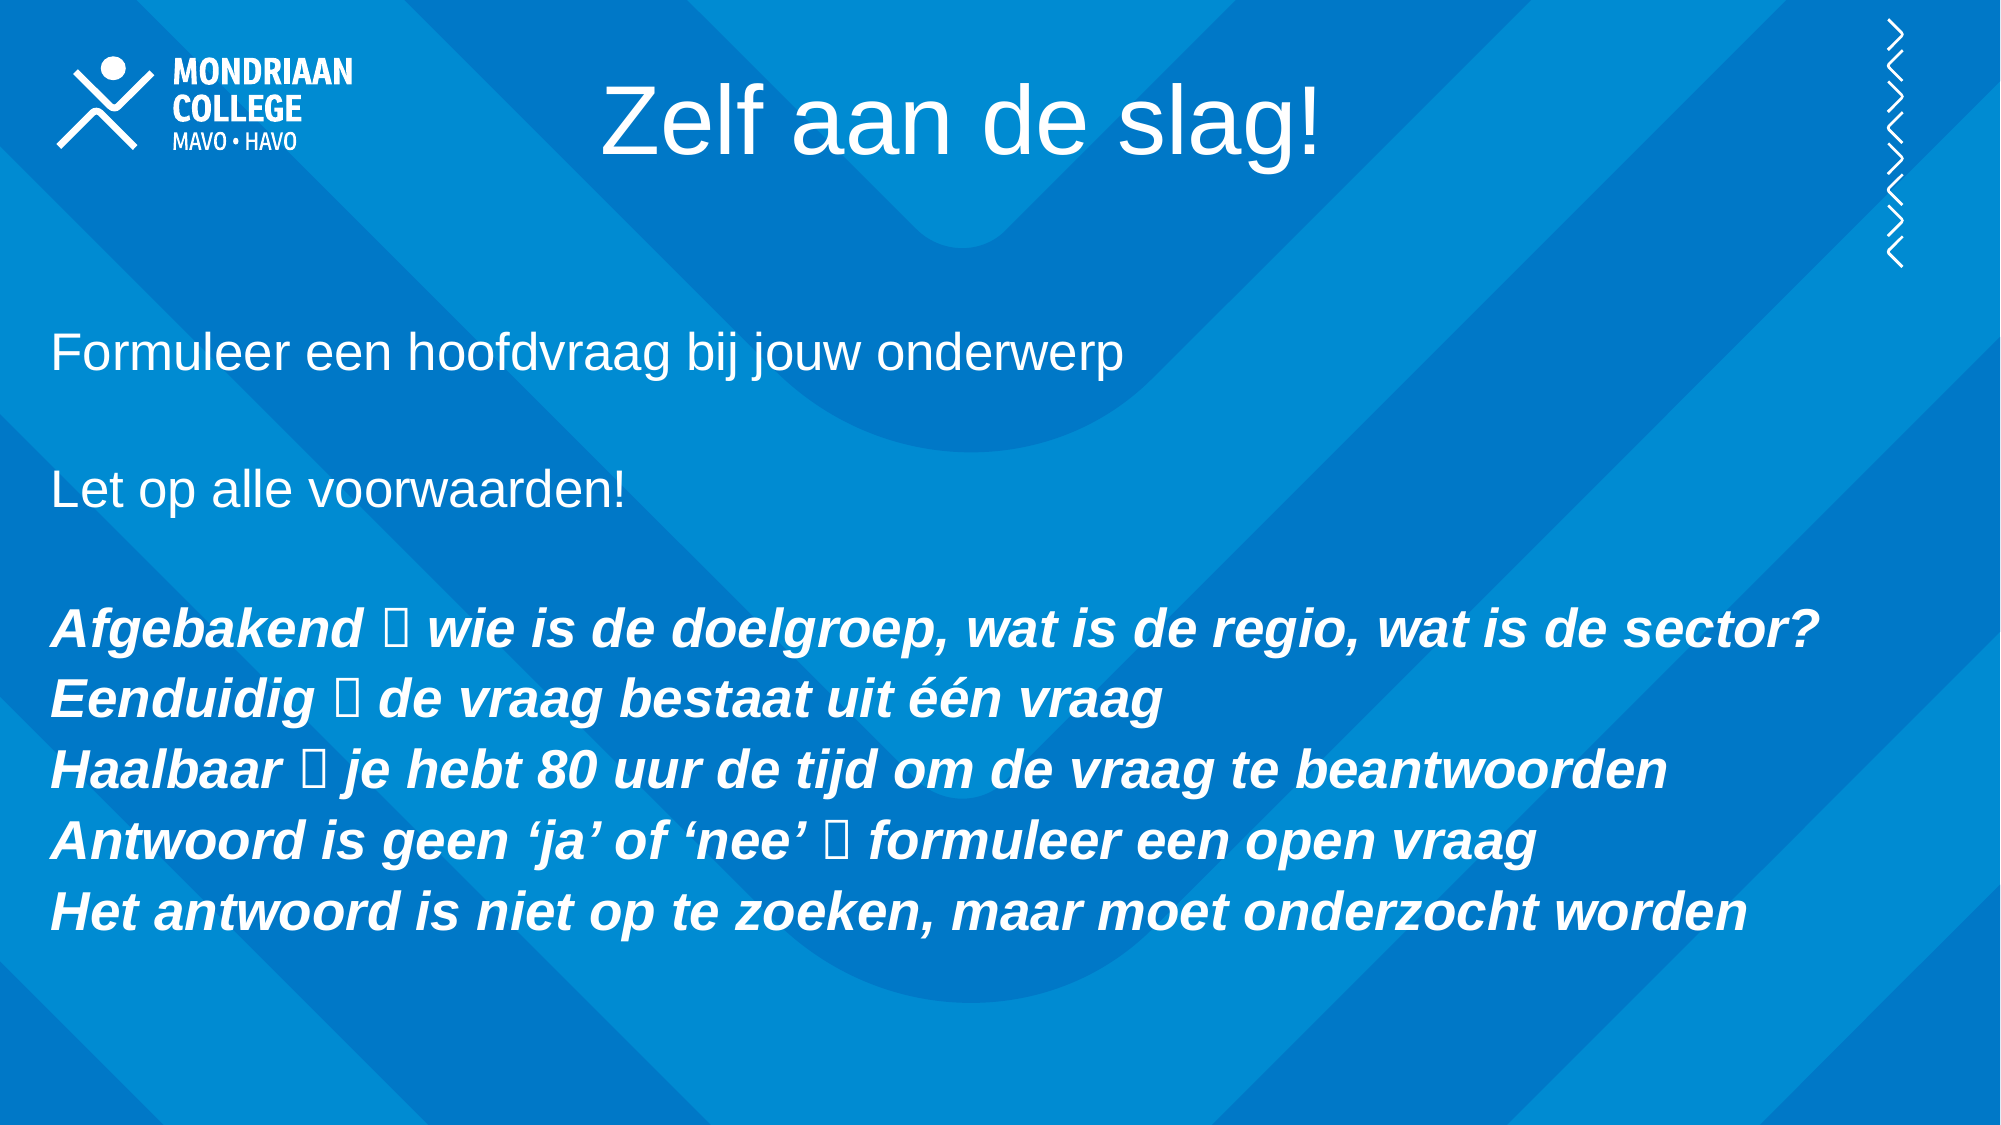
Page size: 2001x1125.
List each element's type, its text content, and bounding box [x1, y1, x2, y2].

list Zelf aan de slag! Formuleer een hoofdvraag bij jouw onderwerp Let op alle voorwaarden! Afgebakend  wie is de doelgroep, wat is de regio, wat is de sector? Eenduidig  de vraag bestaat uit één vraag Haalbaar  je hebt 80 uur de tijd om de vraag te beantwoorden Antwoord is geen ‘ja’ of ‘nee’  formuleer een open vraag Het antwoord is niet op te zoeken, maar moet onderzocht worden [35, 62, 1890, 954]
